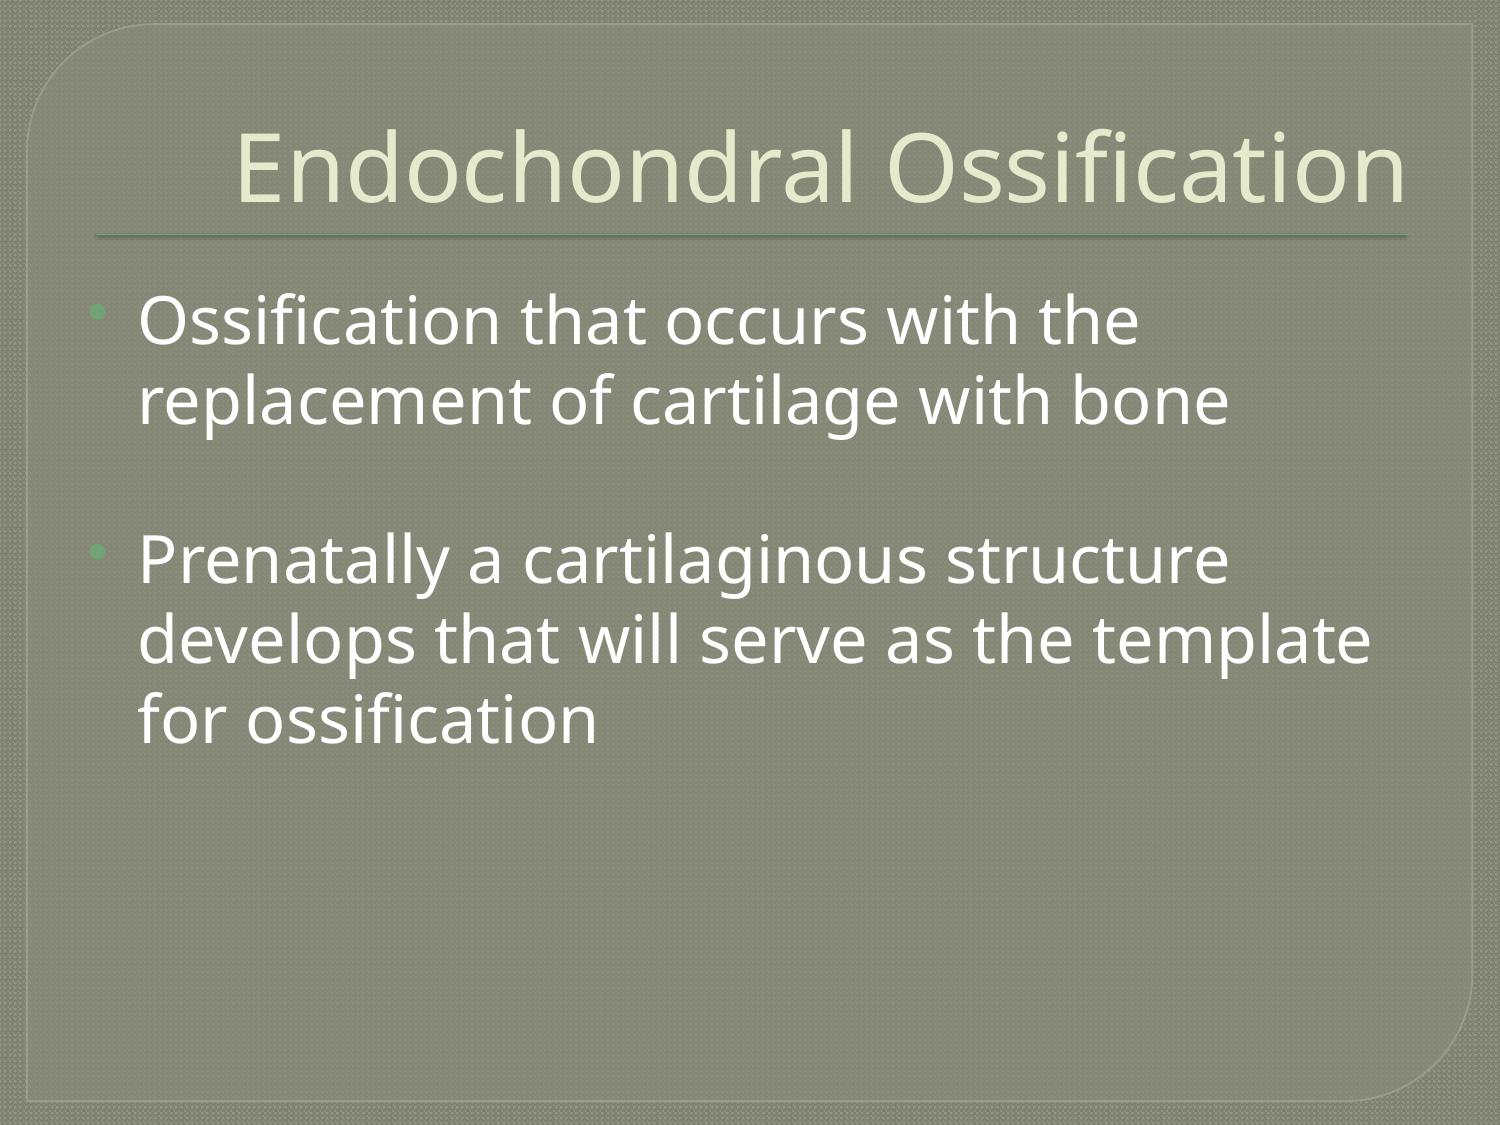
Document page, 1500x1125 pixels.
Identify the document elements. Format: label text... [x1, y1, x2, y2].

list Ossification that occurs with the replacement of cartilage with bone Prenatally a cartilaginous structure develops that will serve as the template for ossification [75, 270, 1425, 1013]
title Endochondral Ossification [75, 41, 1425, 230]
